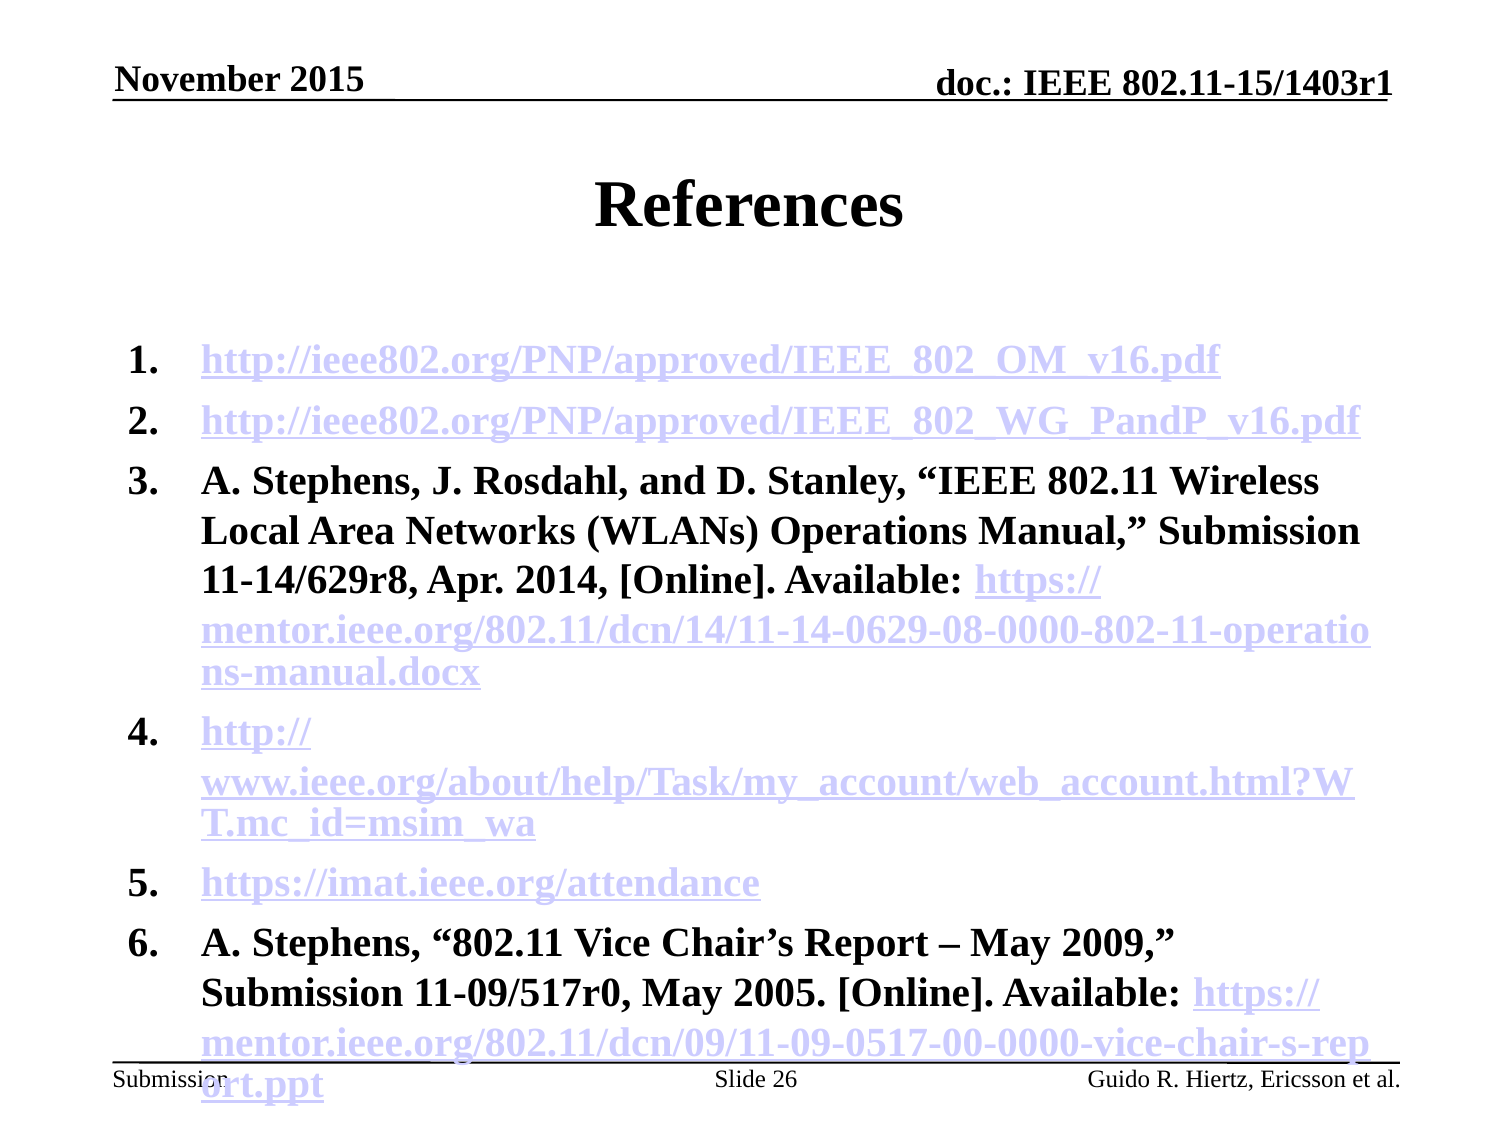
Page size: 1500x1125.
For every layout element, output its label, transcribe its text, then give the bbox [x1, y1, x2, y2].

list http://ieee802.org/PNP/approved/IEEE_802_OM_v16.pdf http://ieee802.org/PNP/approved/IEEE_802_WG_PandP_v16.pdf A. Stephens, J. Rosdahl, and D. Stanley, “IEEE 802.11 Wireless Local Area Networks (WLANs) Operations Manual,” Submission 11-14/629r8, Apr. 2014, [Online]. Available: https://mentor.ieee.org/802.11/dcn/14/11-14-0629-08-0000-802-11-operations-manual.docx http://www.ieee.org/about/help/Task/my_account/web_account.html?WT.mc_id=msim_wa https://imat.ieee.org/attendance A. Stephens, “802.11 Vice Chair’s Report – May 2009,” Submission 11-09/517r0, May 2005. [Online]. Available: https://mentor.ieee.org/802.11/dcn/09/11-09-0517-00-0000-vice-chair-s-report.ppt [112, 324, 1388, 1016]
title References [112, 112, 1388, 288]
footer Guido R. Hiertz, Ericsson et al. [1019, 1061, 1402, 1093]
slide_number Slide 26 [712, 1061, 800, 1123]
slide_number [114, 54, 540, 100]
